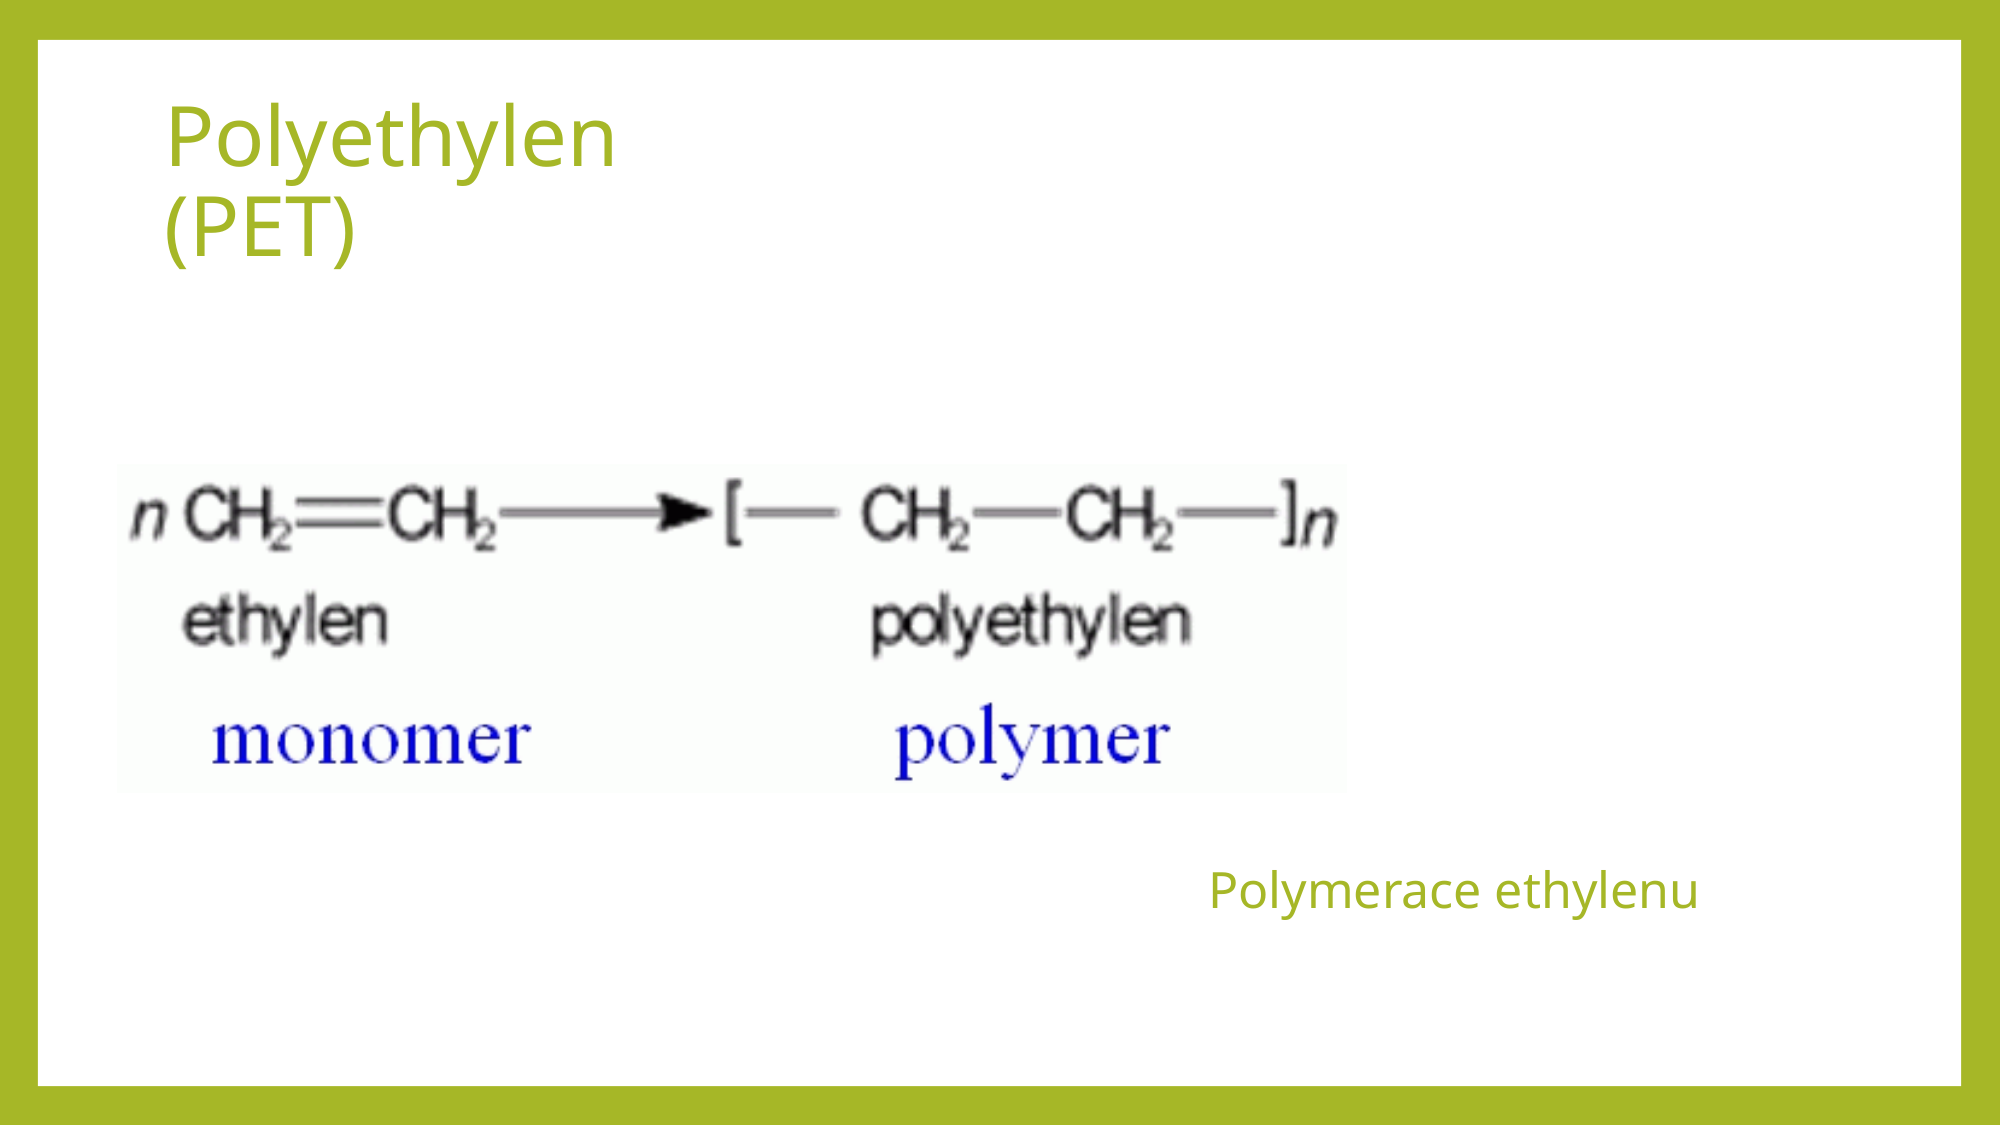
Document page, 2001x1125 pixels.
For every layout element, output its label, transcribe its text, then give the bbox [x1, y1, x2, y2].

title Polyethylen (PET) [149, 119, 795, 283]
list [116, 464, 1348, 793]
list Polymerace ethylenu [1193, 850, 1839, 975]
